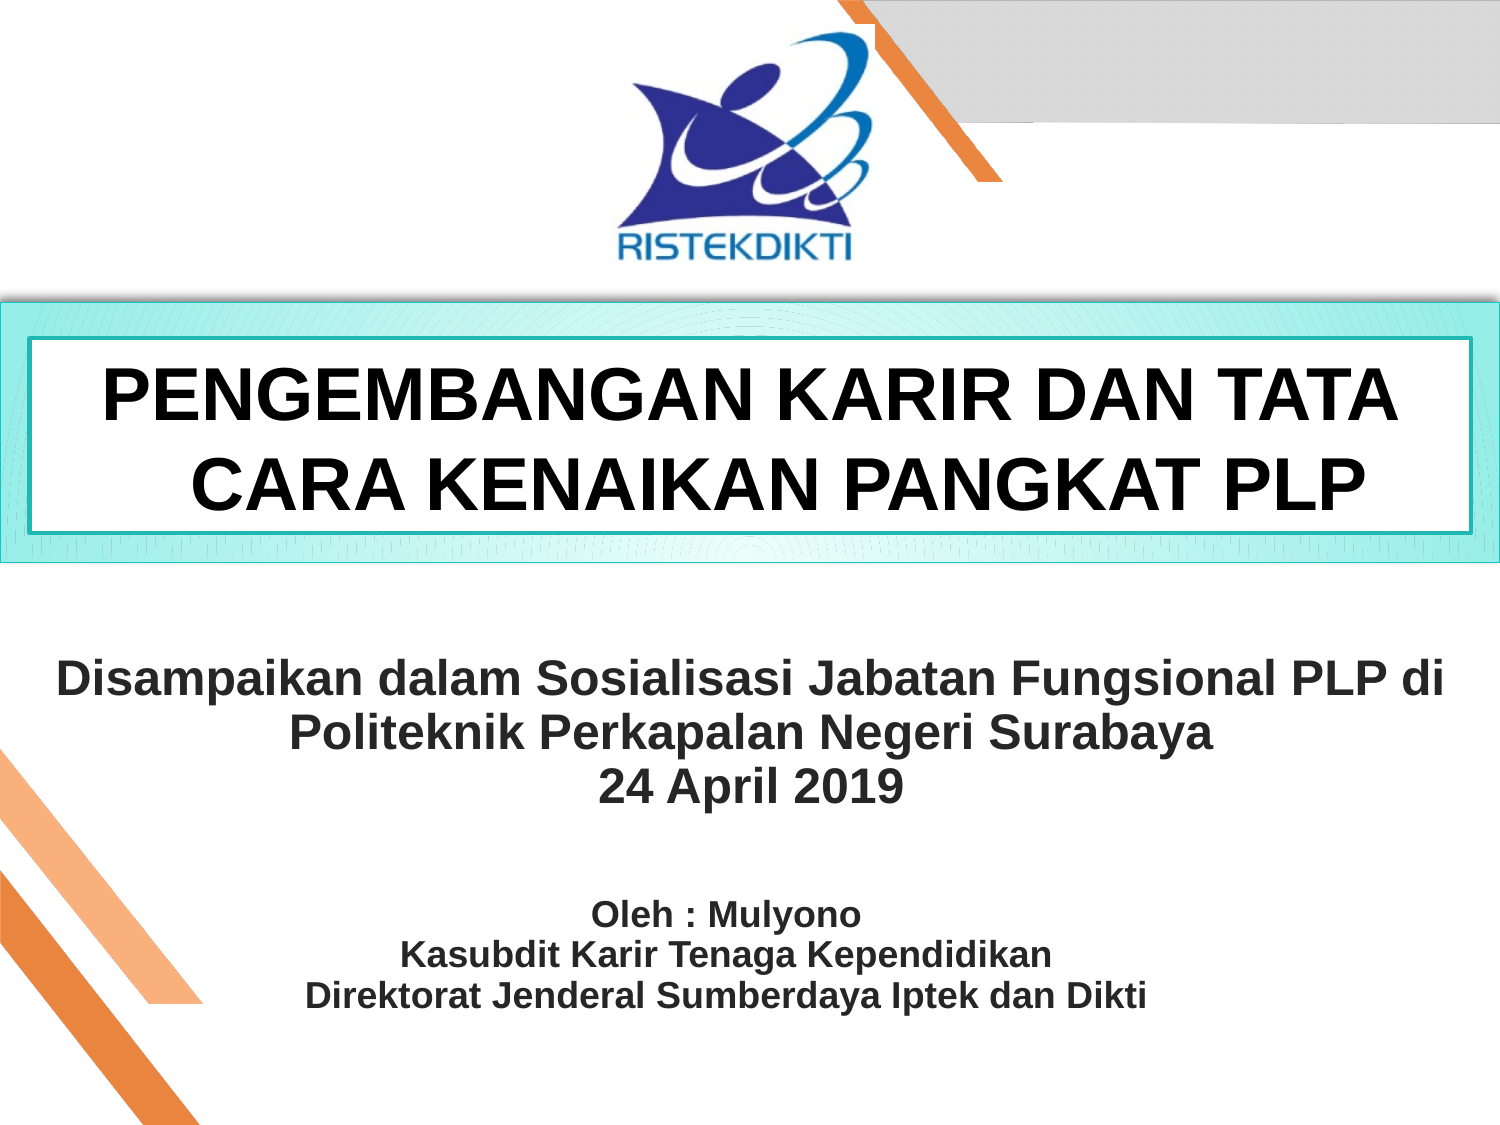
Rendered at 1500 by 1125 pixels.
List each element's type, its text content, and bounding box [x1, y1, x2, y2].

text_box Oleh : Mulyono Kasubdit Karir Tenaga Kependidikan Direktorat Jenderal Sumberdaya Iptek dan Dikti [0, 887, 1453, 1024]
picture [0, 822, 203, 887]
text_box [0, 302, 1500, 563]
text_box PENGEMBANGAN KARIR DAN TATA CARA KENAIKAN PANGKAT PLP [27, 336, 1473, 535]
text_box Disampaikan dalam Sosialisasi Jabatan Fungsional PLP di Politeknik Perkapalan Negeri Surabaya 24 April 2019 [0, 645, 1500, 822]
picture [612, 0, 1500, 263]
picture [0, 1024, 200, 1125]
